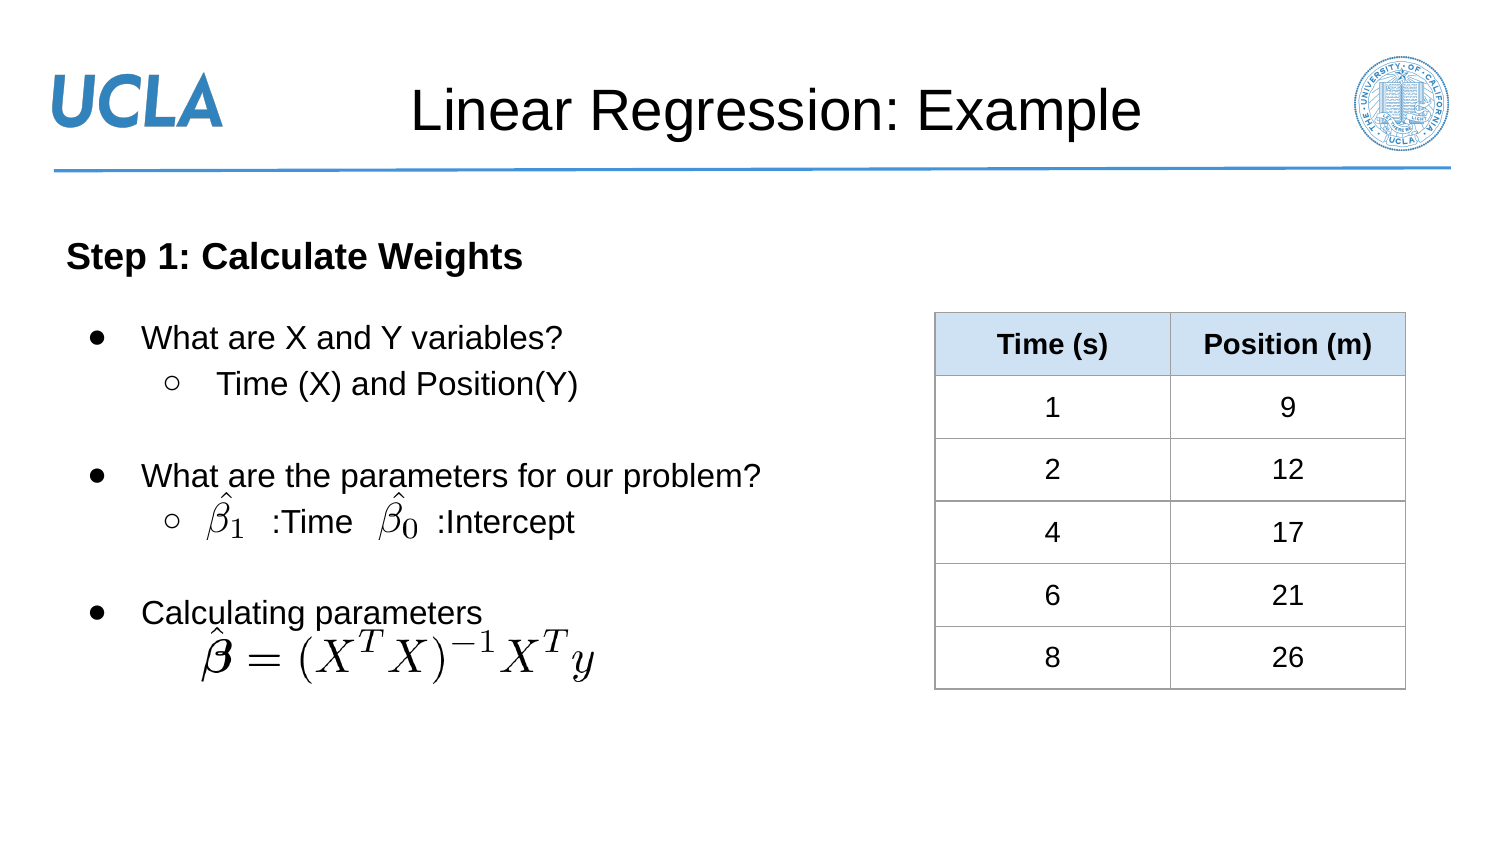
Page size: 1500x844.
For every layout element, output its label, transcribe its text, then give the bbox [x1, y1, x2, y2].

table_header Position (m) [1171, 313, 1405, 375]
list Step 1: Calculate Weights What are X and Y variables? Time (X) and Position(Y) What are the parameters for our problem? :Time :Intercept Calculating parameters [51, 210, 983, 802]
table_cell 4 [936, 502, 1170, 563]
title Linear Regression: Example [228, 56, 1327, 151]
table_cell 9 [1171, 376, 1405, 438]
table_cell 6 [936, 564, 1170, 626]
table_cell 26 [1171, 627, 1405, 688]
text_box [53, 167, 1452, 171]
table_cell 17 [1171, 502, 1405, 563]
picture [205, 489, 244, 540]
table_cell 2 [936, 439, 1170, 500]
table_header Time (s) [936, 313, 1170, 375]
table_cell 1 [936, 376, 1170, 438]
table_cell 8 [936, 627, 1170, 688]
picture [1354, 56, 1450, 152]
picture [200, 621, 594, 684]
table_cell 12 [1171, 439, 1405, 500]
picture [378, 489, 417, 540]
table_cell 21 [1171, 564, 1405, 626]
picture [50, 70, 224, 129]
